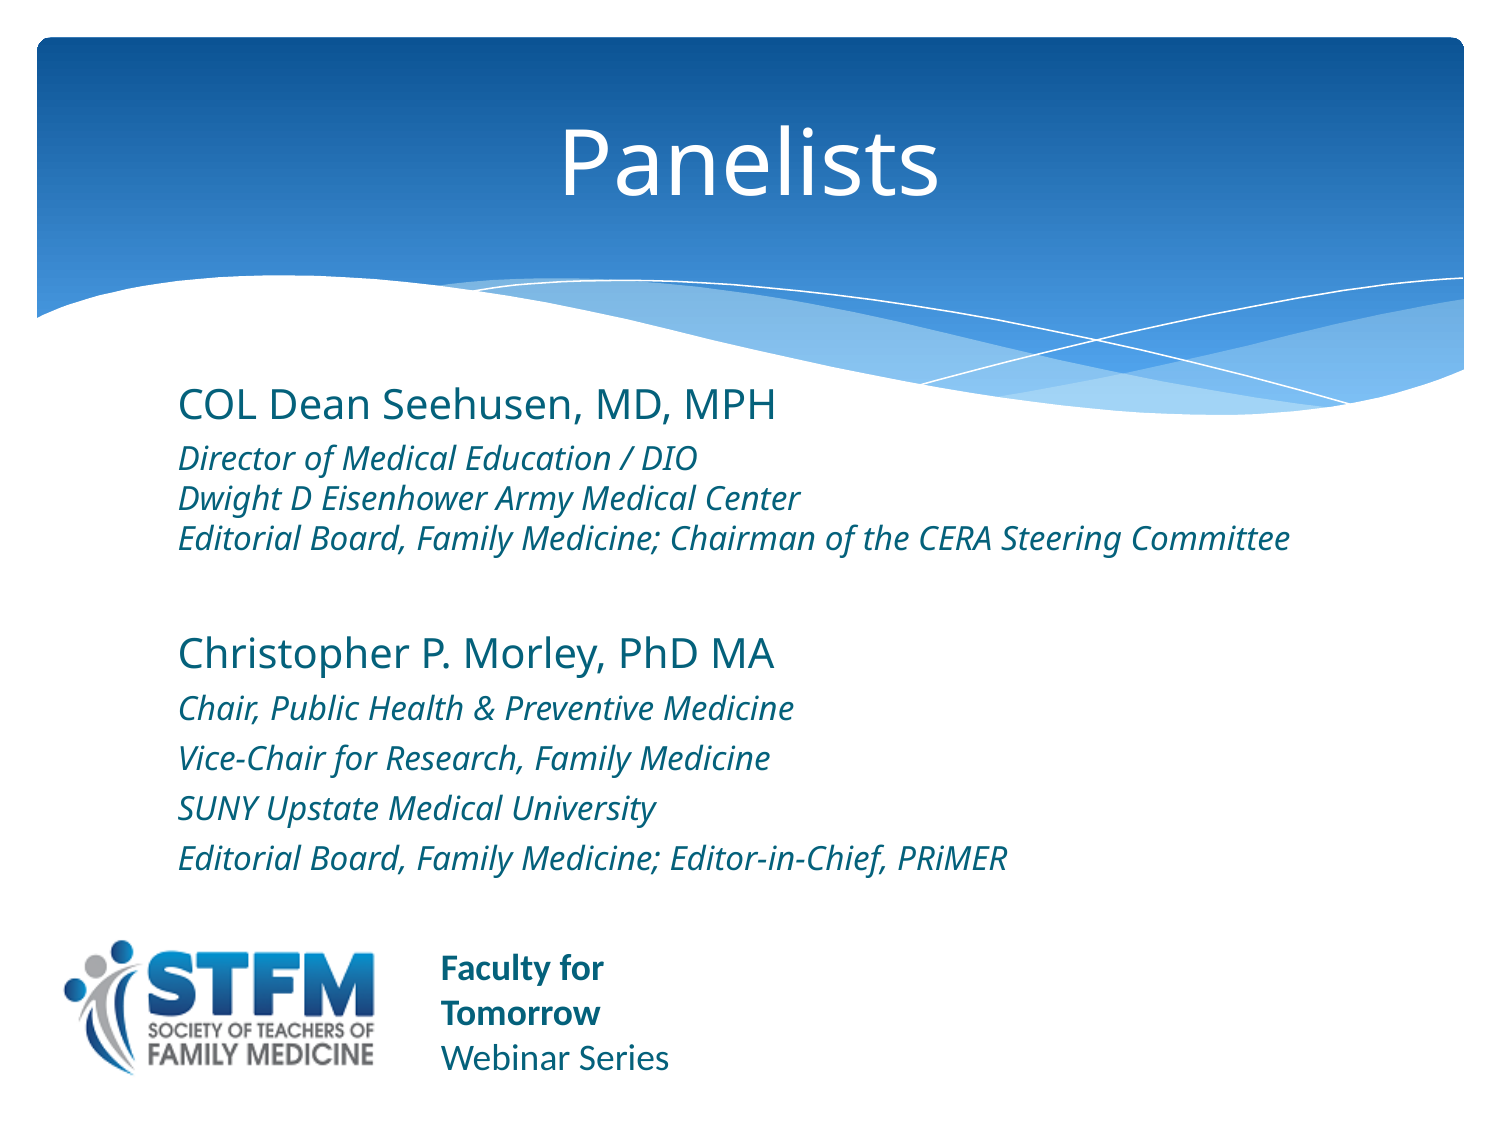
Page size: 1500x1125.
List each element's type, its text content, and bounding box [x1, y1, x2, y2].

picture [37, 919, 426, 1097]
list COL Dean Seehusen, MD, MPH Director of Medical Education / DIO Dwight D Eisenhower Army Medical Center Editorial Board, Family Medicine; Chairman of the CERA Steering Committee Christopher P. Morley, PhD MA Chair, Public Health & Preventive Medicine Vice-Chair for Research, Family Medicine SUNY Upstate Medical University Editorial Board, Family Medicine; Editor-in-Chief, PRiMER [137, 362, 1363, 913]
title Panelists [75, 55, 1425, 261]
